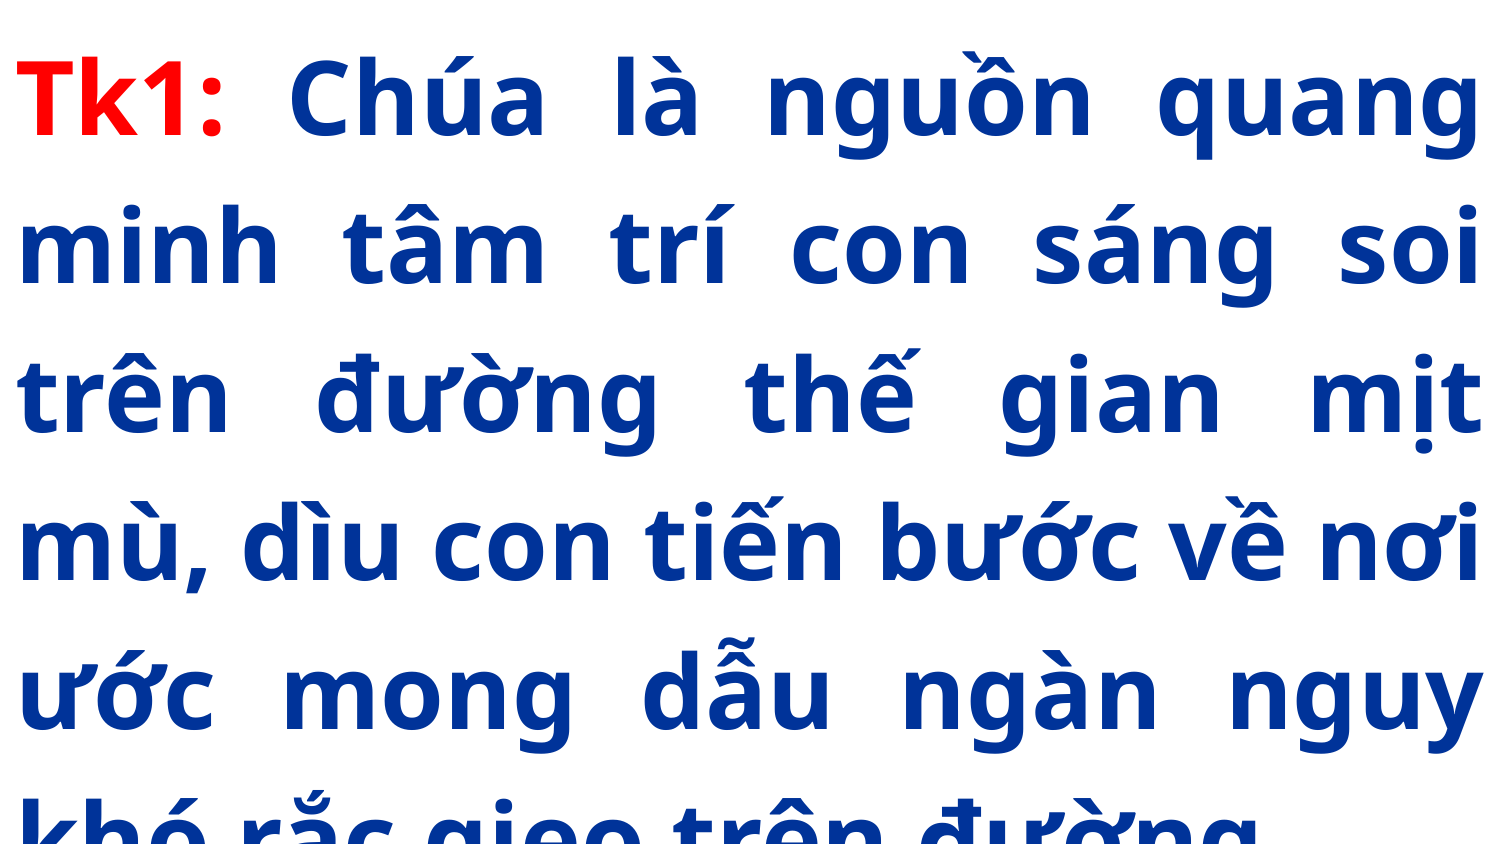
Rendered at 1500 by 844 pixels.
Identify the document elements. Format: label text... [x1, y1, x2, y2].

list Tk1: Chúa là nguồn quang minh tâm trí con sáng soi trên đường thế gian mịt mù, dìu con tiến bước về nơi ước mong dẫu ngàn nguy khó rắc gieo trên đường. [0, 0, 1500, 844]
